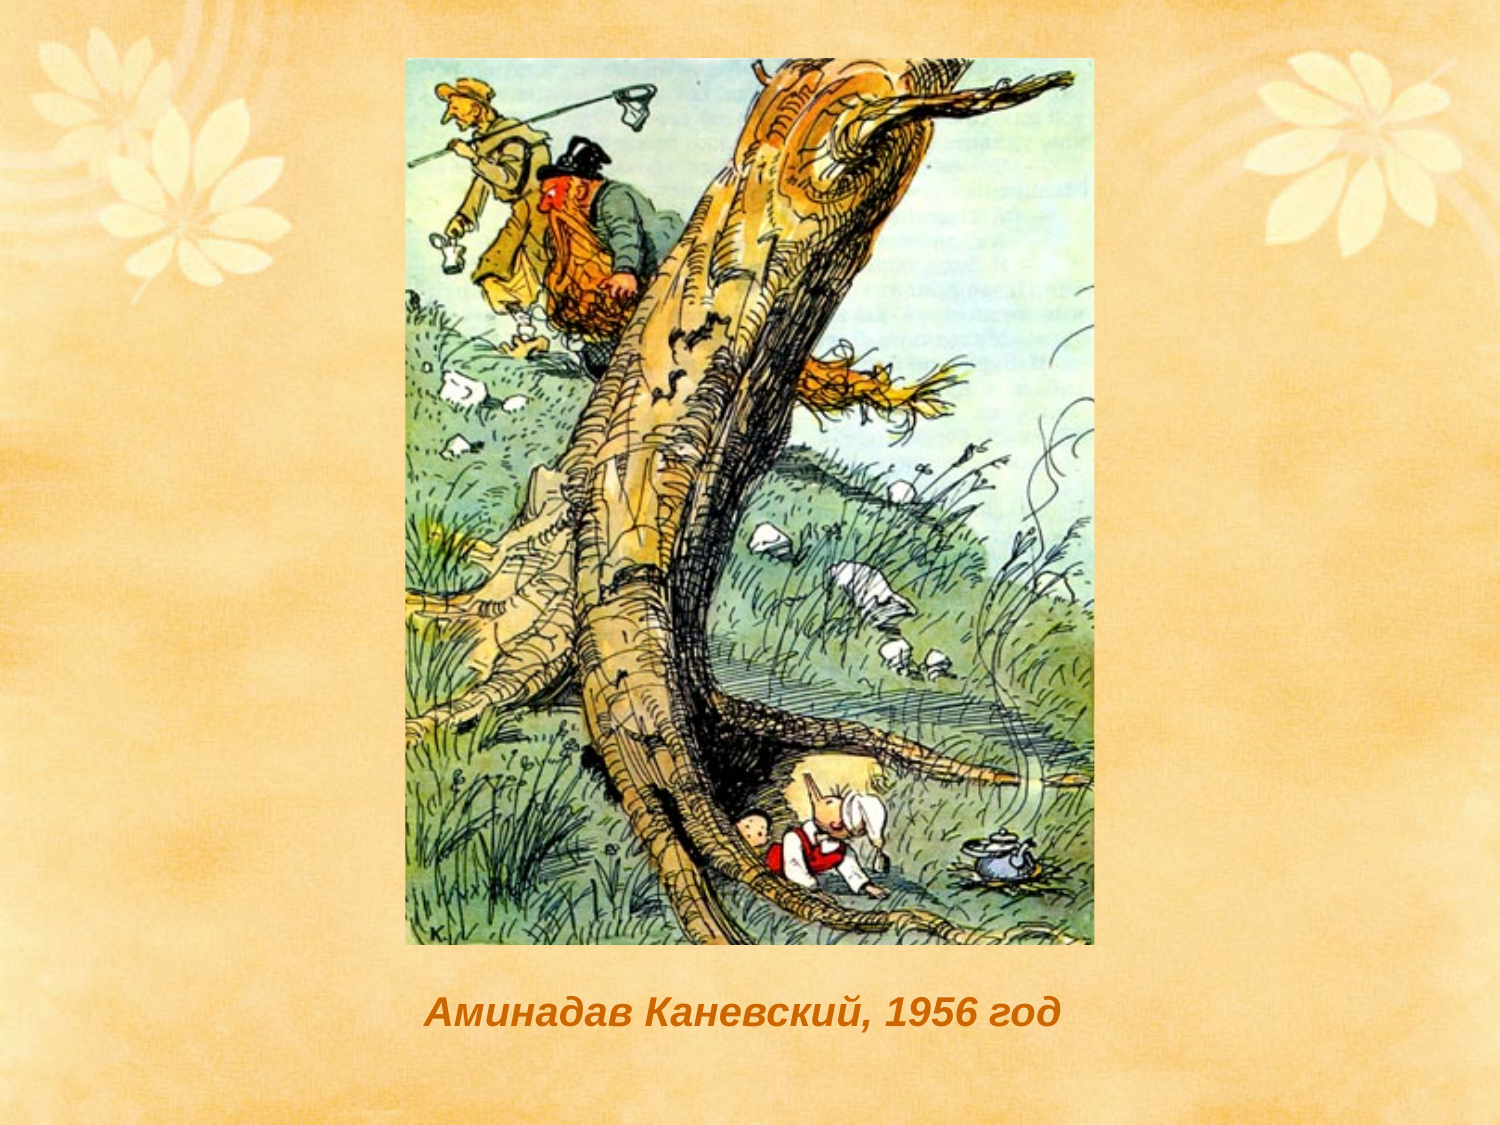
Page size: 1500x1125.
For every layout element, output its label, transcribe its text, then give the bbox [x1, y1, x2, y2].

title Аминадав Каневский, 1956 год [292, 948, 1194, 1043]
picture [0, 0, 1500, 1125]
